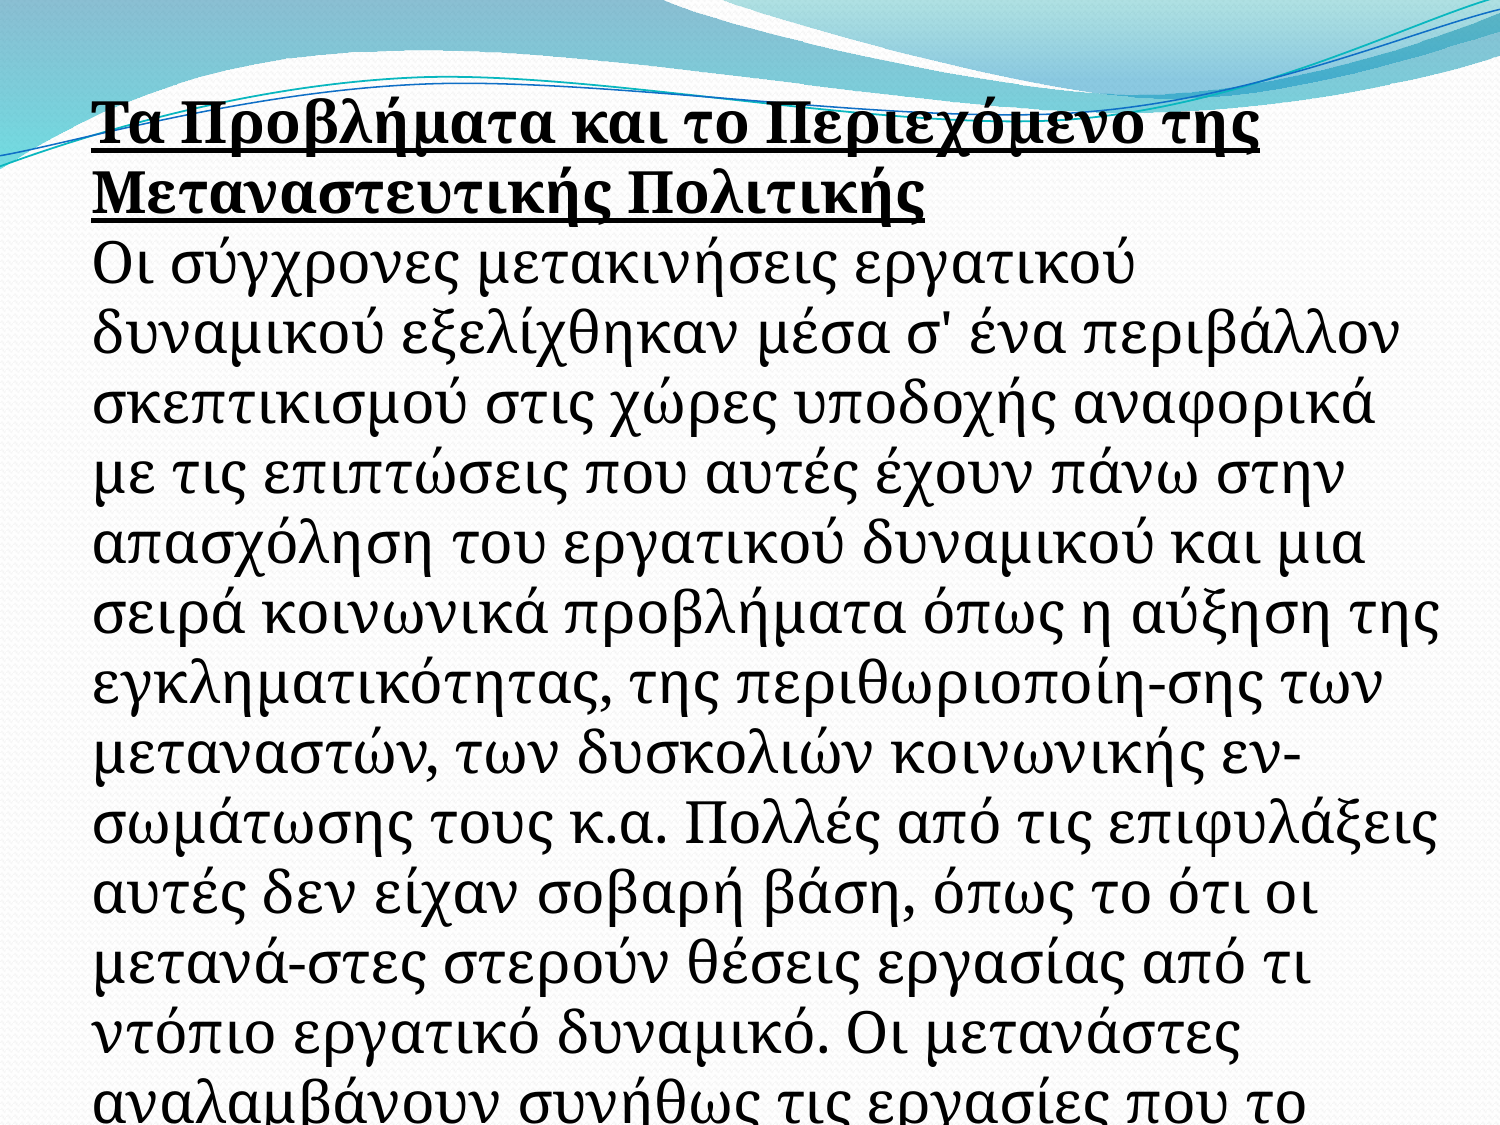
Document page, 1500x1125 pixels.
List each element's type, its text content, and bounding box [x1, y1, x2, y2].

text_box Τα Προβλήματα και το Περιεχόμενο της Μεταναστευτικής Πολιτικής Οι σύγχρονες μετακινήσεις εργατικού δυναμικού εξελίχθηκαν μέσα σ' ένα περιβάλλον σκεπτικισμού στις χώρες υποδοχής αναφορικά με τις επιπτώσεις που αυτές έχουν πάνω στην απασχόληση του εργατικού δυναμικού και μια σειρά κοινωνικά προβλή­ματα όπως η αύξηση της εγκληματικότητας, της περιθωριοποίη-σης των μεταναστών, των δυσκολιών κοινωνικής εν-σωμάτωσης τους κ.α. Πολλές από τις επιφυλάξεις αυτές δεν είχαν σοβαρή βάση, όπως το ότι οι μετανά-στες στερούν θέσεις εργα­σίας από τι ντόπιο εργατικό δυναμικό. Οι μετανάστες αναλαμβάνουν συνήθως τις εργασίες που το εγχώριο εργατικό δυναμικό δεν επιθυμεί να αναλάβει. [76, 78, 1459, 1125]
